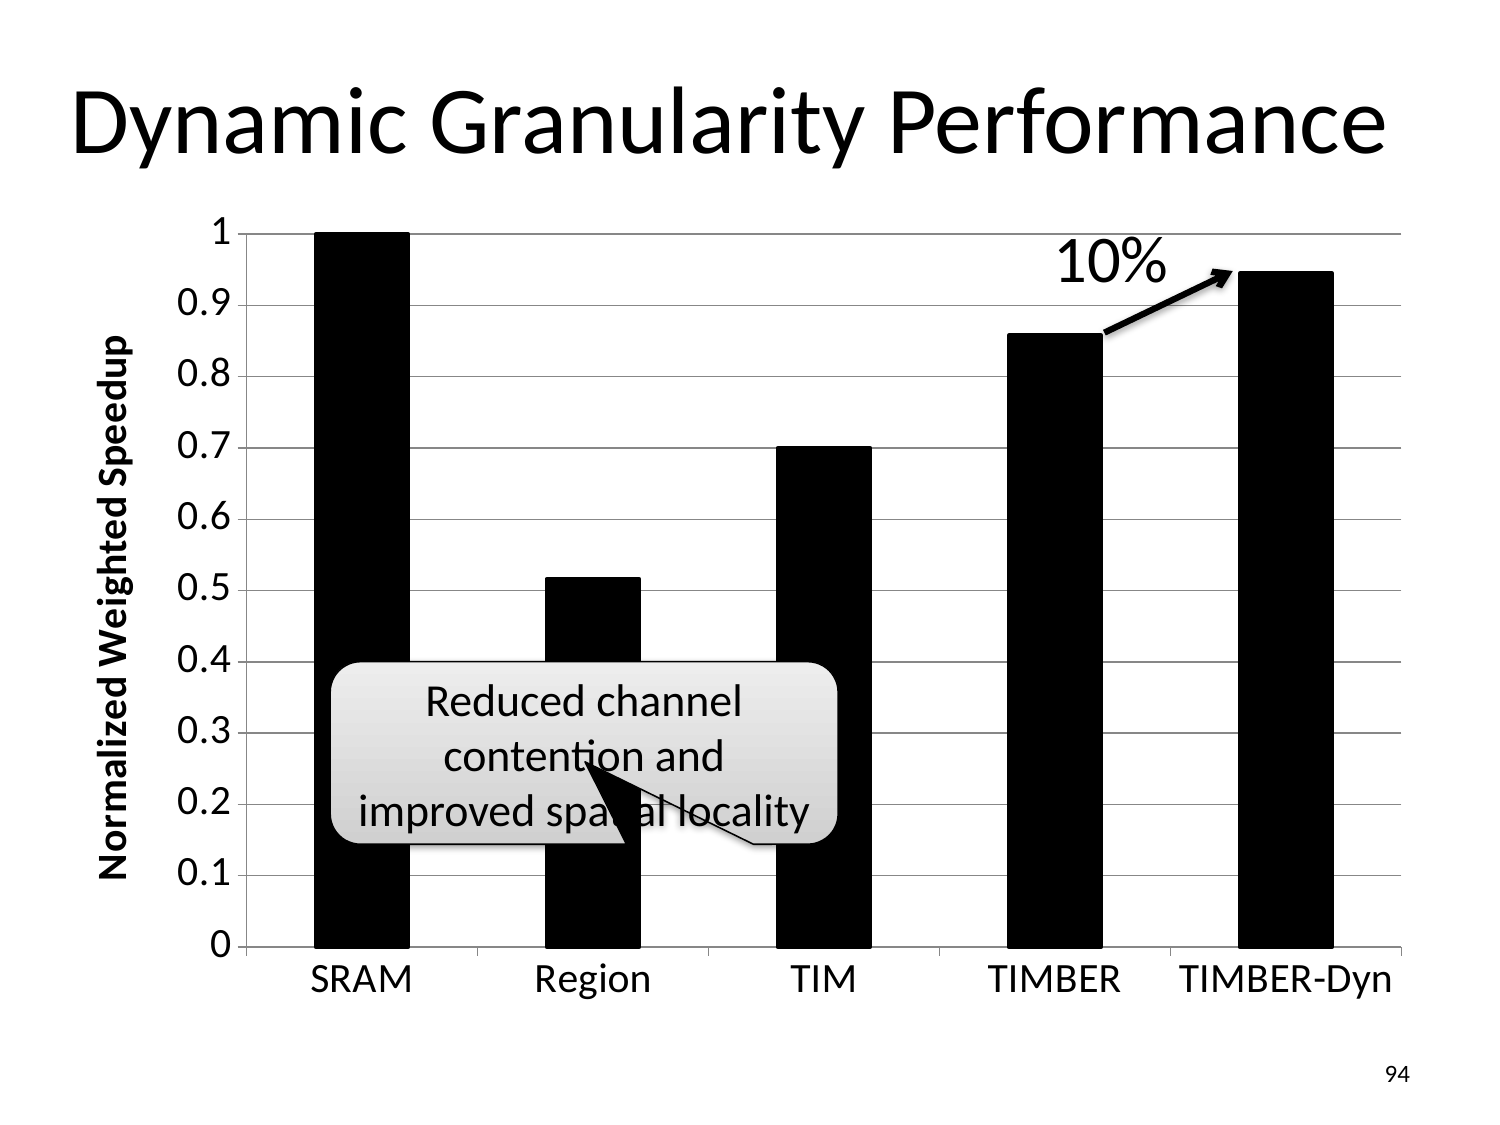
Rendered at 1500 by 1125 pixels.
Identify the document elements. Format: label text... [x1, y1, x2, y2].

slide_number 94 [1074, 1042, 1425, 1103]
chart [55, 196, 1430, 1021]
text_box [1104, 270, 1234, 333]
text_box Dynamic Granularity Performance [55, 68, 1430, 162]
